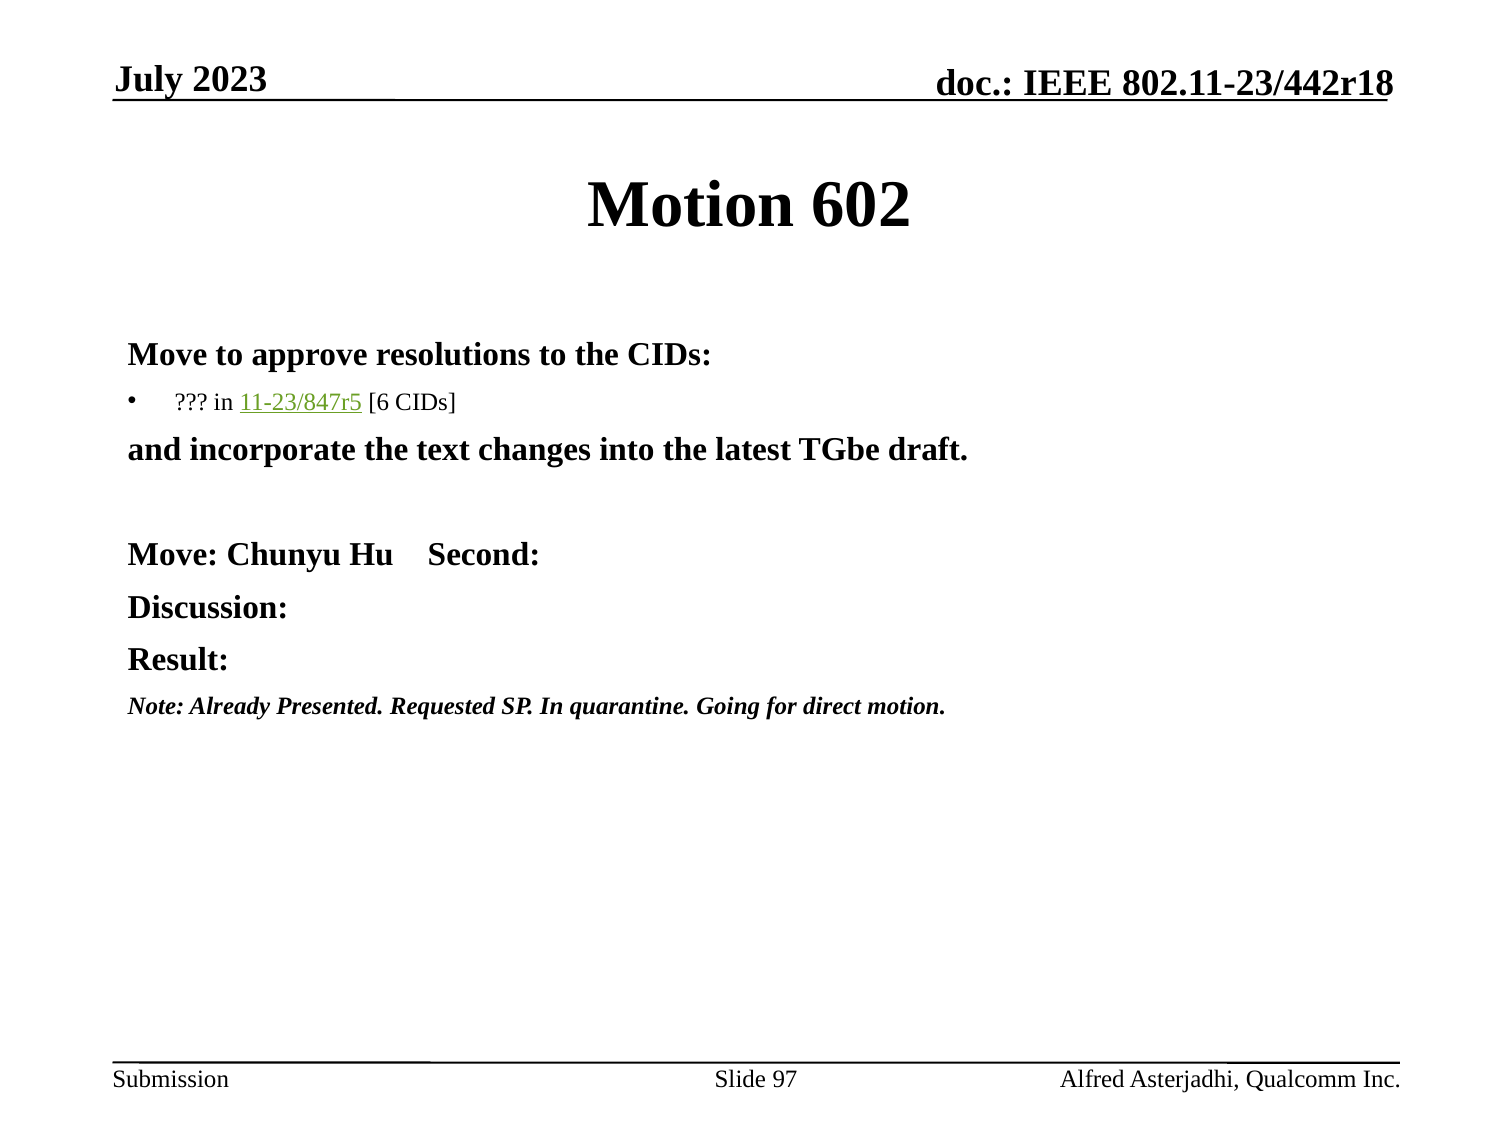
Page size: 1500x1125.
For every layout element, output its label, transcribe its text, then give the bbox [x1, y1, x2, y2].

list Move to approve resolutions to the CIDs: ??? in 11-23/847r5 [6 CIDs] and incorporate the text changes into the latest TGbe draft. Move: Chunyu Hu Second: Discussion: Result: Note: Already Presented. Requested SP. In quarantine. Going for direct motion. [112, 324, 1388, 1063]
slide_number Slide 97 [712, 1061, 800, 1123]
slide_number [114, 54, 423, 100]
title Motion 602 [112, 112, 1388, 288]
footer Alfred Asterjadhi, Qualcomm Inc. [878, 1061, 1402, 1093]
